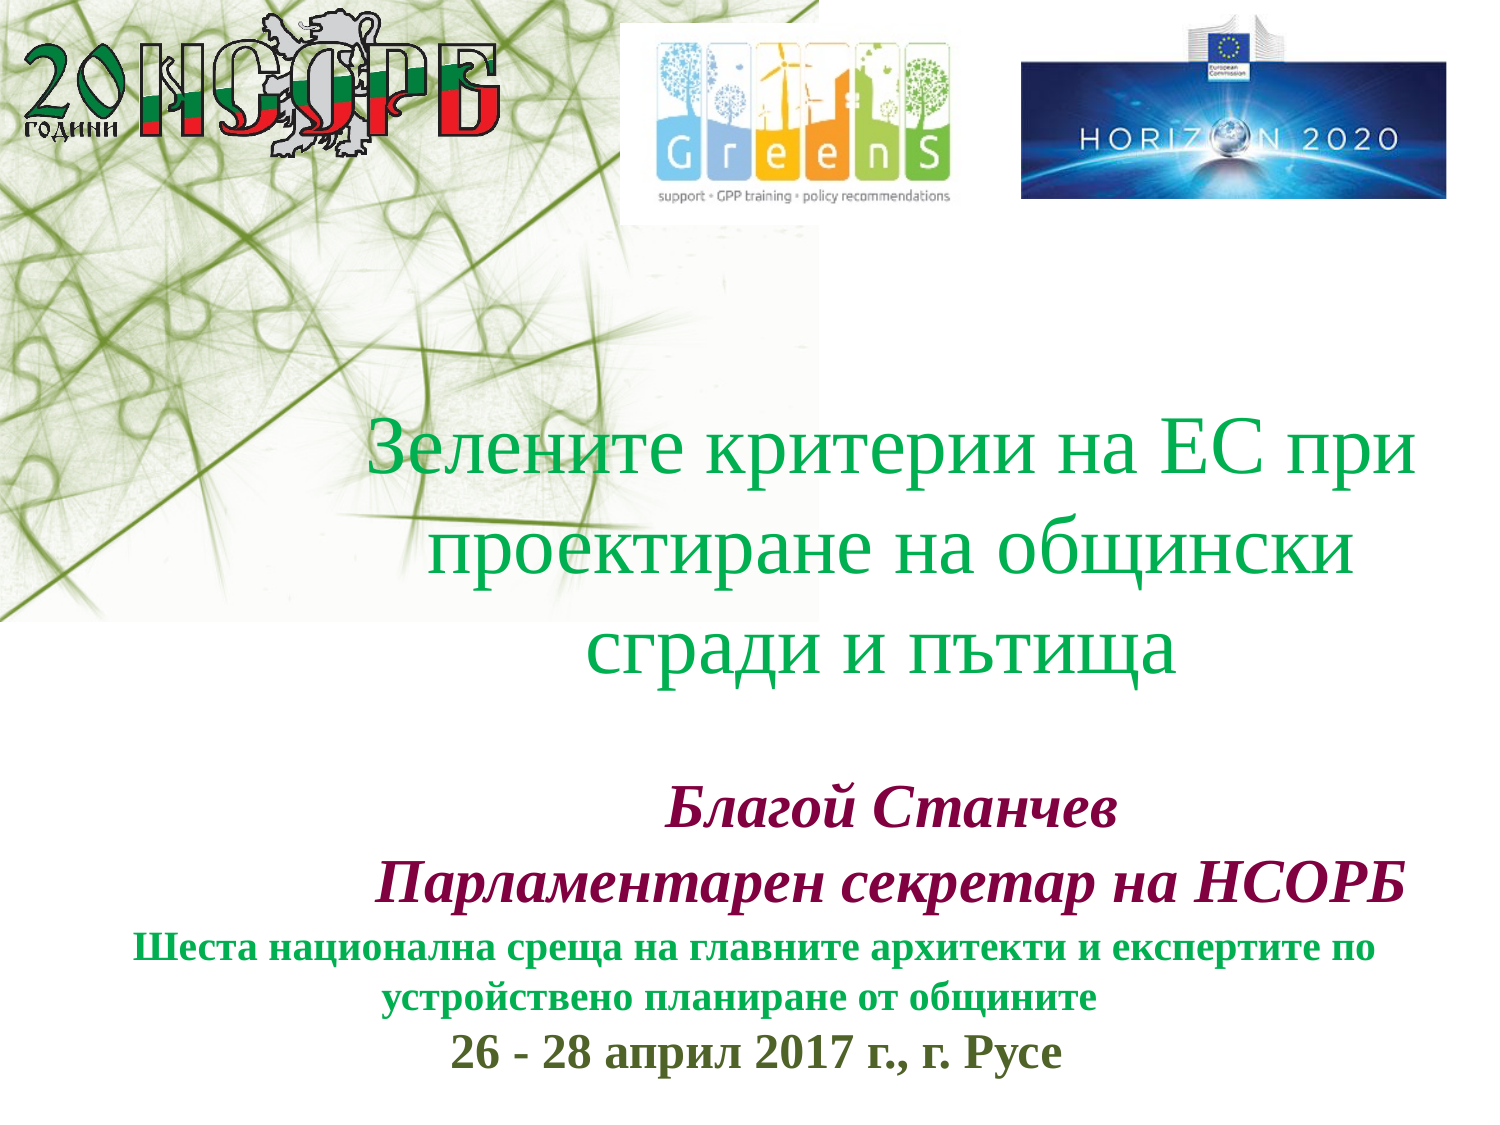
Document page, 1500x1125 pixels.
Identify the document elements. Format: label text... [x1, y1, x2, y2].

picture [1020, 13, 1447, 199]
text_box Шеста национална среща на главните архитекти и експертите по устройствено планиране от общините 26 - 28 април 2017 г., г. Русе [0, 903, 1500, 1044]
picture [0, 0, 987, 622]
subtitle Зелените критерии на ЕС при проектиране на общински сгради и пътища Благой Станчев Парламентарен секретар на НСОРБ [312, 382, 1472, 906]
